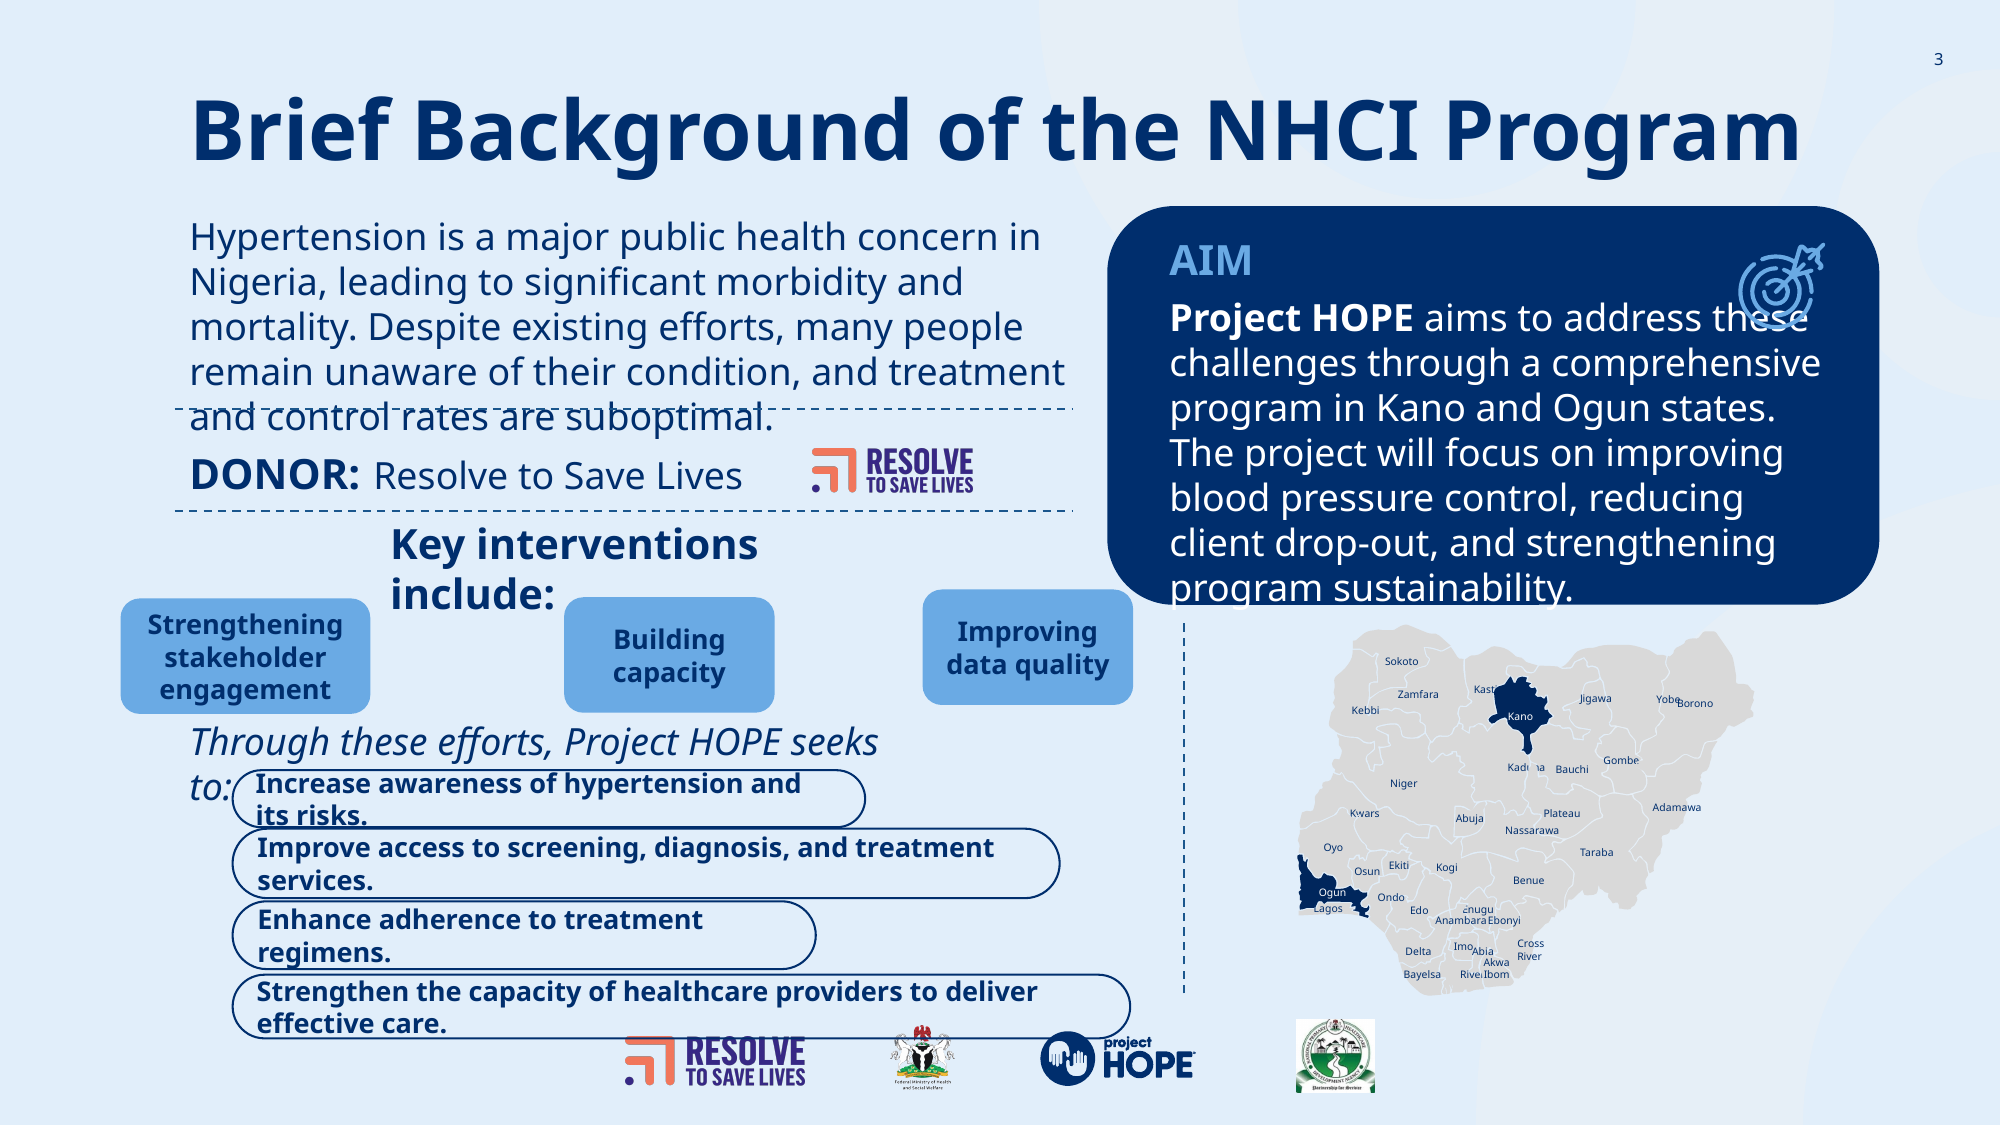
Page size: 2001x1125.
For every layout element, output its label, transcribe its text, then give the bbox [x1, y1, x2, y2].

text_box AIM Project HOPE aims to address these challenges through a comprehensive program in Kano and Ogun states. The project will focus on improving blood pressure control, reducing client drop-out, and strengthening program sustainability. [1154, 226, 1839, 617]
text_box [1738, 242, 1826, 330]
text_box Improve access to screening, diagnosis, and treatment services. [230, 826, 1062, 901]
text_box Improving data quality [920, 587, 1136, 708]
text_box Building capacity [561, 595, 777, 710]
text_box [1295, 623, 1755, 996]
text_box Strengthen the capacity of healthcare providers to deliver effective care. [230, 972, 1133, 1041]
picture [625, 1041, 805, 1086]
picture [1296, 1019, 1375, 1093]
picture [890, 1041, 955, 1091]
text_box Hypertension is a major public health concern in Nigeria, leading to significant morbidity and mortality. Despite existing efforts, many people remain unaware of their condition, and treatment and control rates are suboptimal. [174, 206, 1108, 446]
text_box DONOR: Resolve to Save Lives [174, 432, 839, 507]
text_box Through these efforts, Project HOPE seeks to: [174, 710, 932, 816]
text_box Strengthening stakeholder engagement [118, 596, 373, 717]
text_box Brief Background of the NHCI Program [37, 77, 1956, 178]
text_box [1105, 204, 1882, 604]
text_box Enhance adherence to treatment regimens. [230, 899, 818, 972]
text_box Key interventions include: [375, 519, 896, 626]
text_box Increase awareness of hypertension and its risks. [230, 768, 868, 829]
picture [812, 447, 973, 493]
